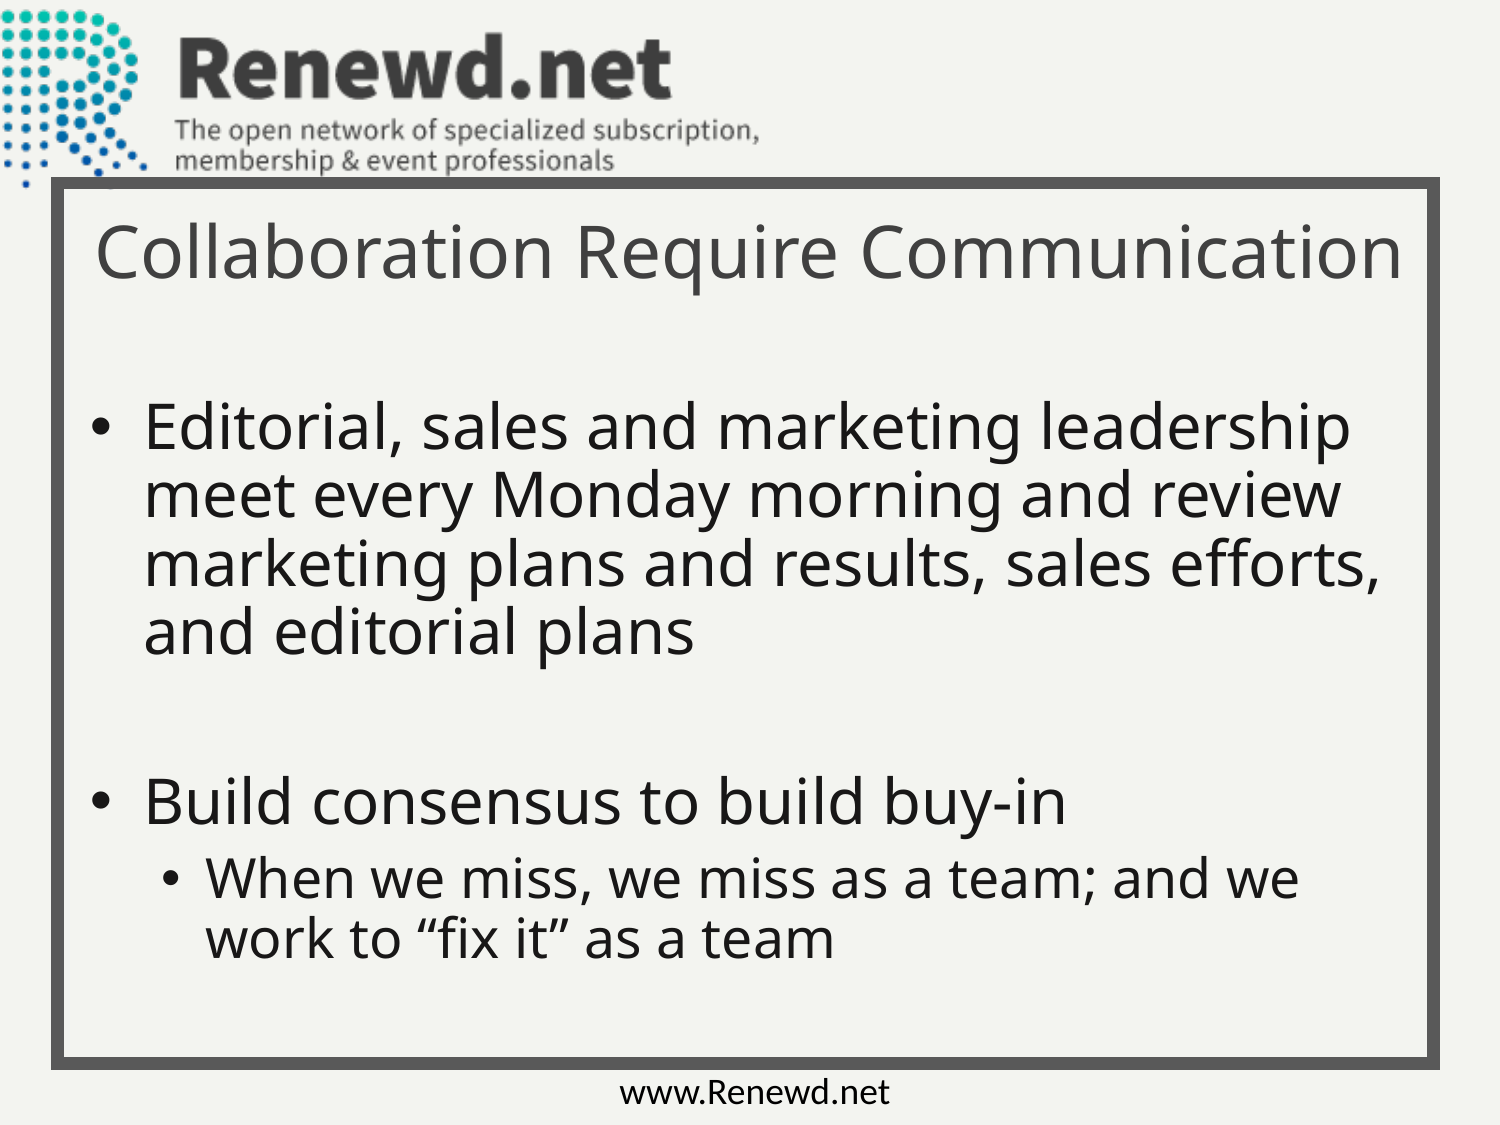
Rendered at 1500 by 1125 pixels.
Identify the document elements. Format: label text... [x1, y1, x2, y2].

picture [0, 0, 783, 201]
text_box [57, 182, 1435, 1064]
text_box Editorial, sales and marketing leadership meet every Monday morning and review marketing plans and results, sales efforts, and editorial plans Build consensus to build buy-in When we miss, we miss as a team; and we work to “fix it” as a team [74, 387, 1425, 1005]
